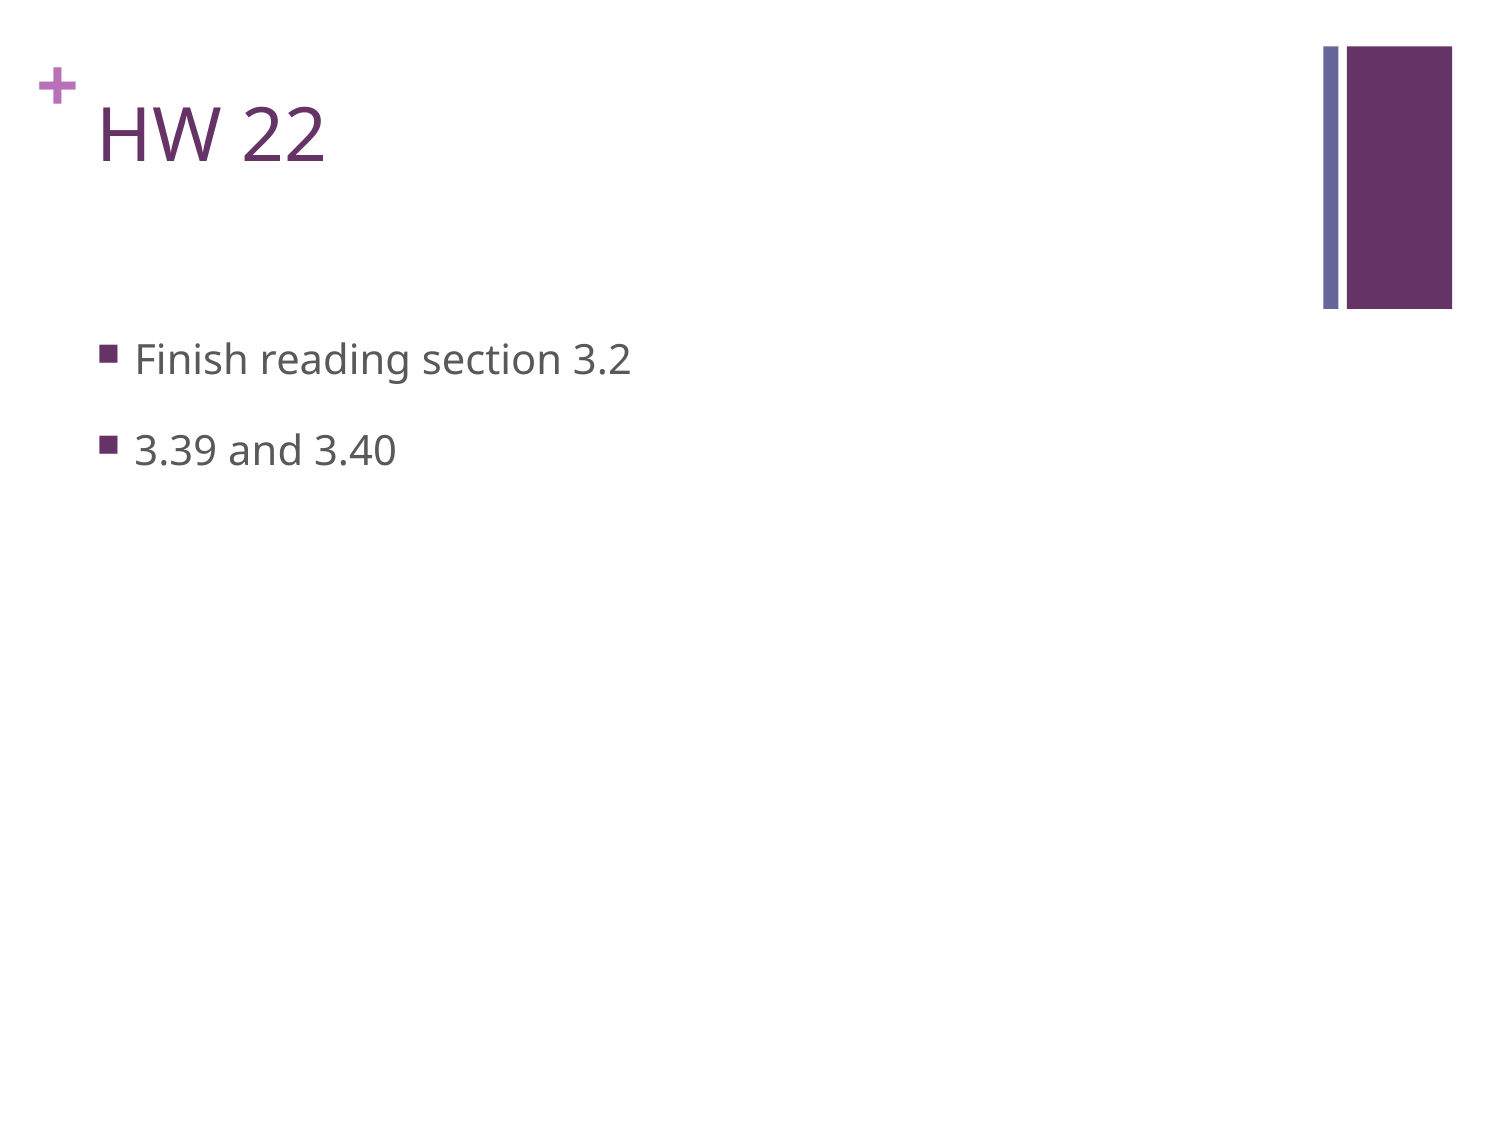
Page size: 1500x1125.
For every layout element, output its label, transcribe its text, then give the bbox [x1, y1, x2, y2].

title HW 22 [81, 79, 1322, 263]
list Finish reading section 3.2 3.39 and 3.40 [81, 324, 1322, 1005]
